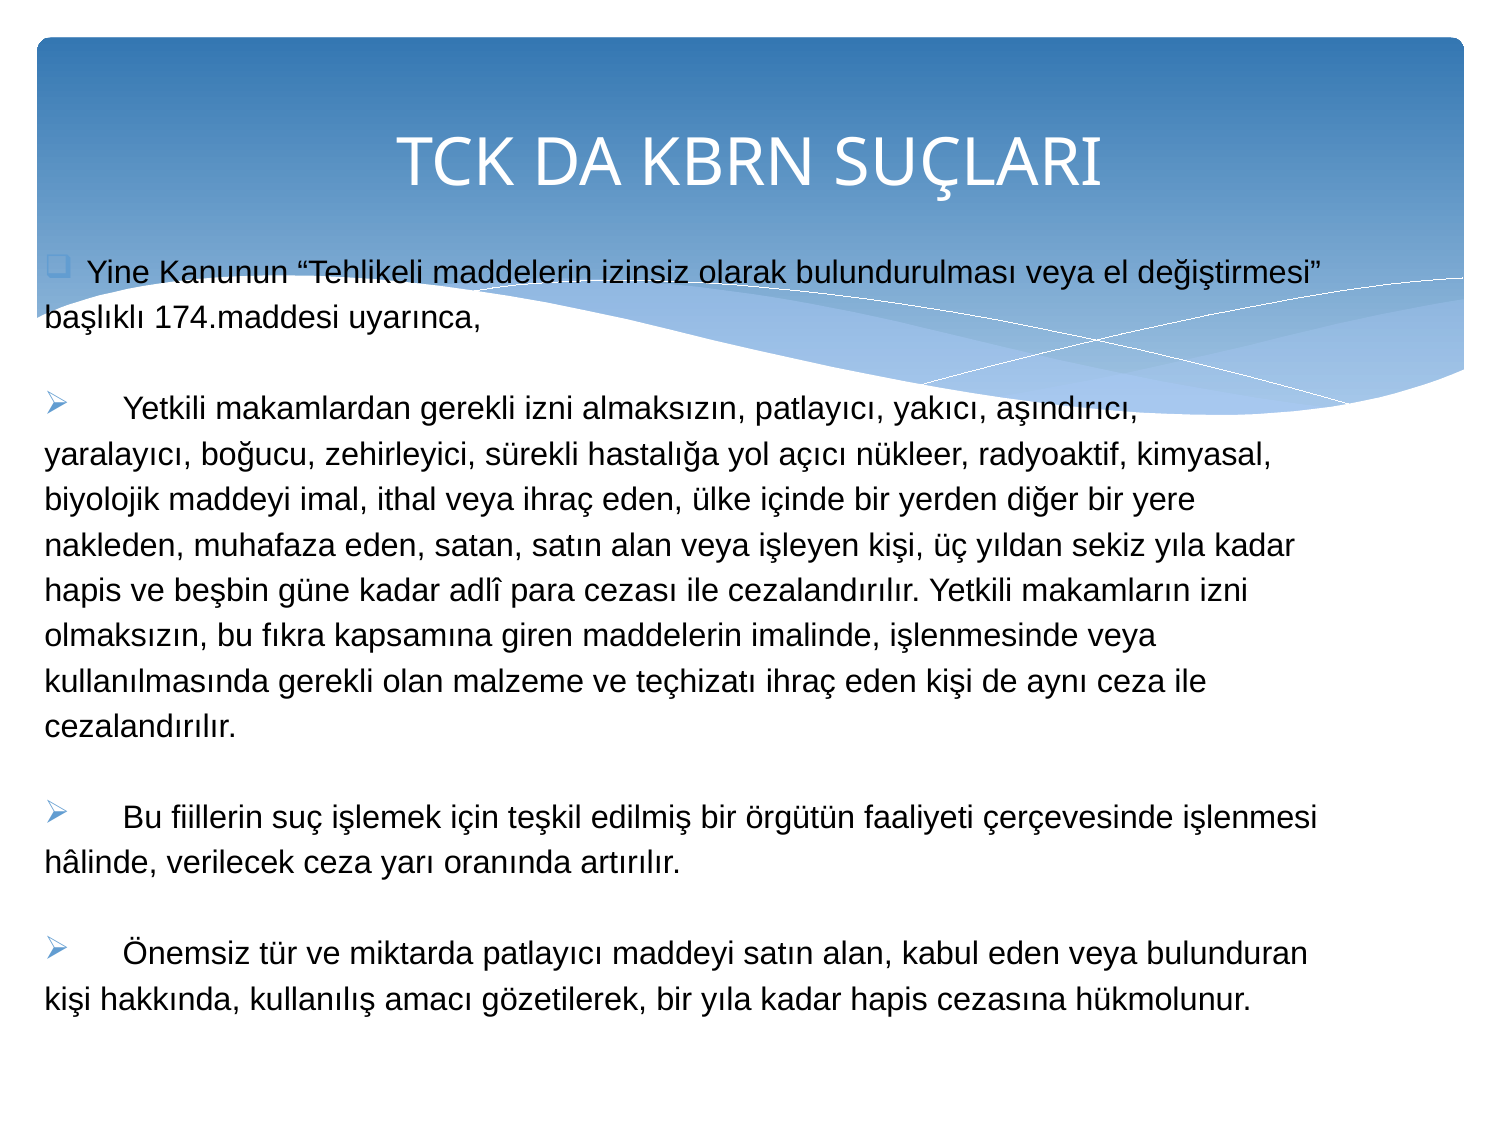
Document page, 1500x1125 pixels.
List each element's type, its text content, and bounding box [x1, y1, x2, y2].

title TCK DA KBRN SUÇLARI [75, 55, 1425, 261]
list Yine Kanunun “Tehlikeli maddelerin izinsiz olarak bulundurulması veya el değiştirmesi” başlıklı 174.maddesi uyarınca, Yetkili makamlardan gerekli izni almaksızın, patlayıcı, yakıcı, aşındırıcı, yaralayıcı, boğucu, zehirleyici, sürekli hastalığa yol açıcı nükleer, radyoaktif, kimyasal, biyolojik maddeyi imal, ithal veya ihraç eden, ülke içinde bir yerden diğer bir yere nakleden, muhafaza eden, satan, satın alan veya işleyen kişi, üç yıldan sekiz yıla kadar hapis ve beşbin güne kadar adlî para cezası ile cezalandırılır. Yetkili makamların izni olmaksızın, bu fıkra kapsamına giren maddelerin imalinde, işlenmesinde veya kullanılmasında gerekli olan malzeme ve teçhizatı ihraç eden kişi de aynı ceza ile cezalandırılır. Bu fiillerin suç işlemek için teşkil edilmiş bir örgütün faaliyeti çerçevesinde işlenmesi hâlinde, verilecek ceza yarı oranında artırılır. Önemsiz tür ve miktarda patlayıcı maddeyi satın alan, kabul eden veya bulunduran kişi hakkında, kullanılış amacı gözetilerek, bir yıla kadar hapis cezasına hükmolunur. [29, 243, 1459, 1047]
